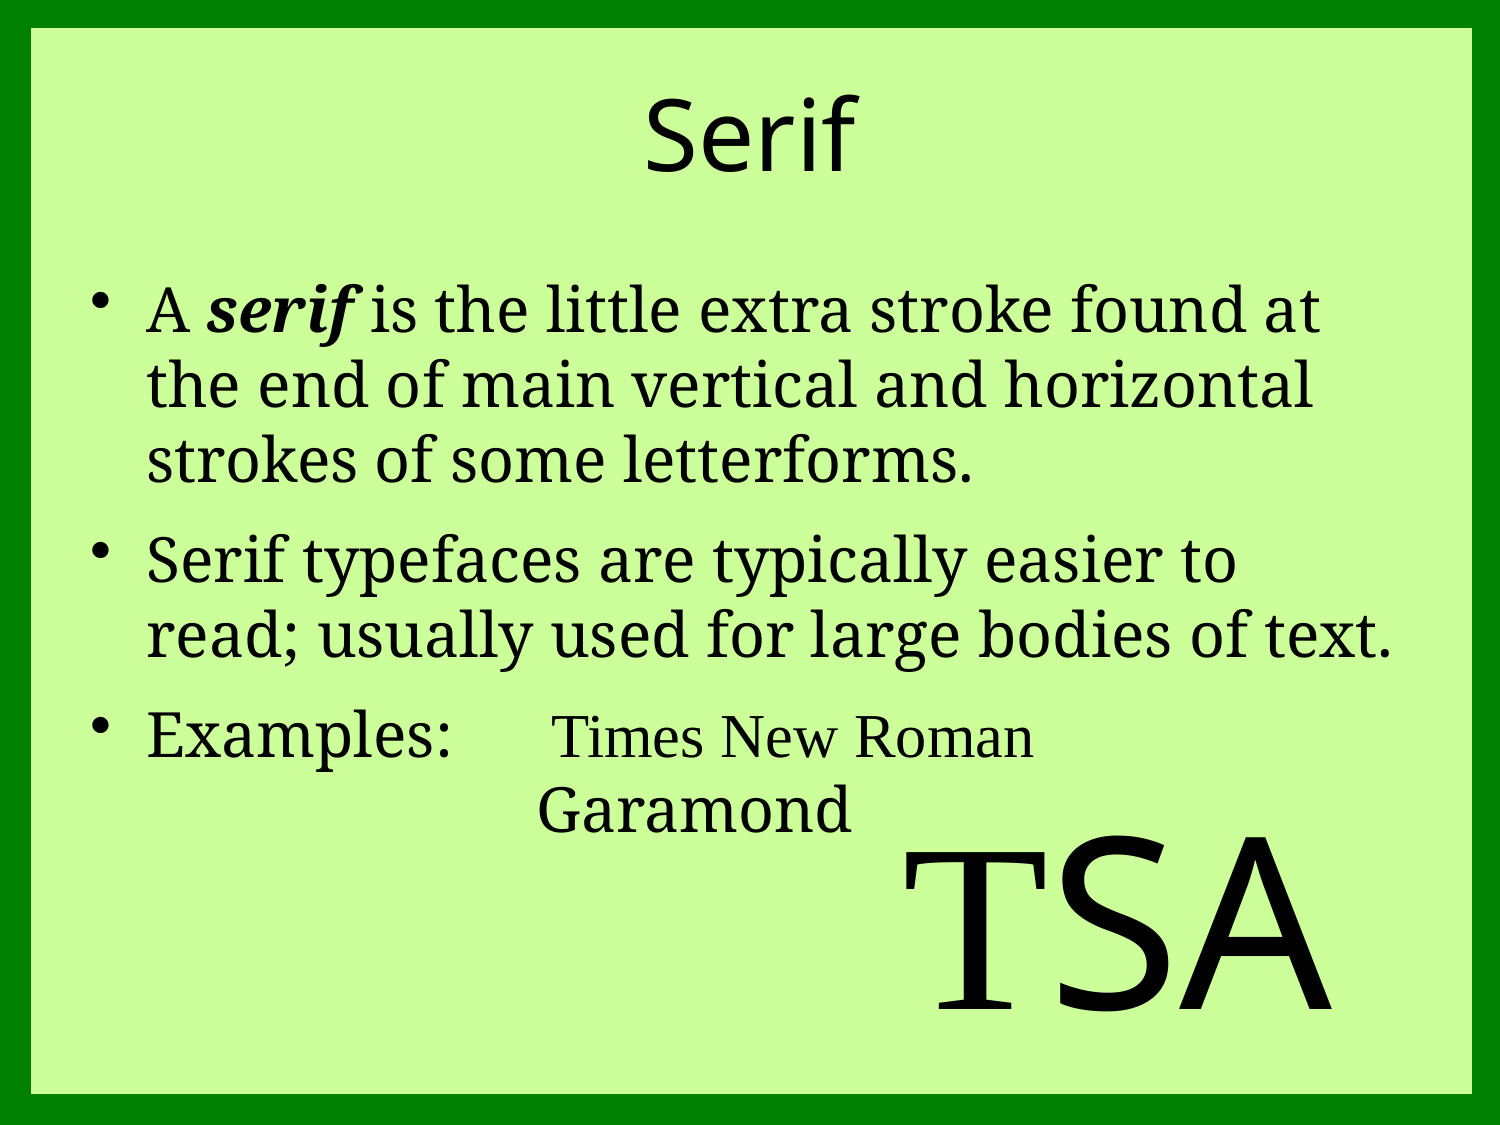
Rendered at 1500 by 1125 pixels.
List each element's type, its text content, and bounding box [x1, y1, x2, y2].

text_box TSA [887, 762, 1425, 1065]
title Serif [74, 37, 1426, 226]
list A serif is the little extra stroke found at the end of main vertical and horizontal strokes of some letterforms. Serif typefaces are typically easier to read; usually used for large bodies of text. Examples: Times New Roman Garamond [74, 262, 1426, 1006]
